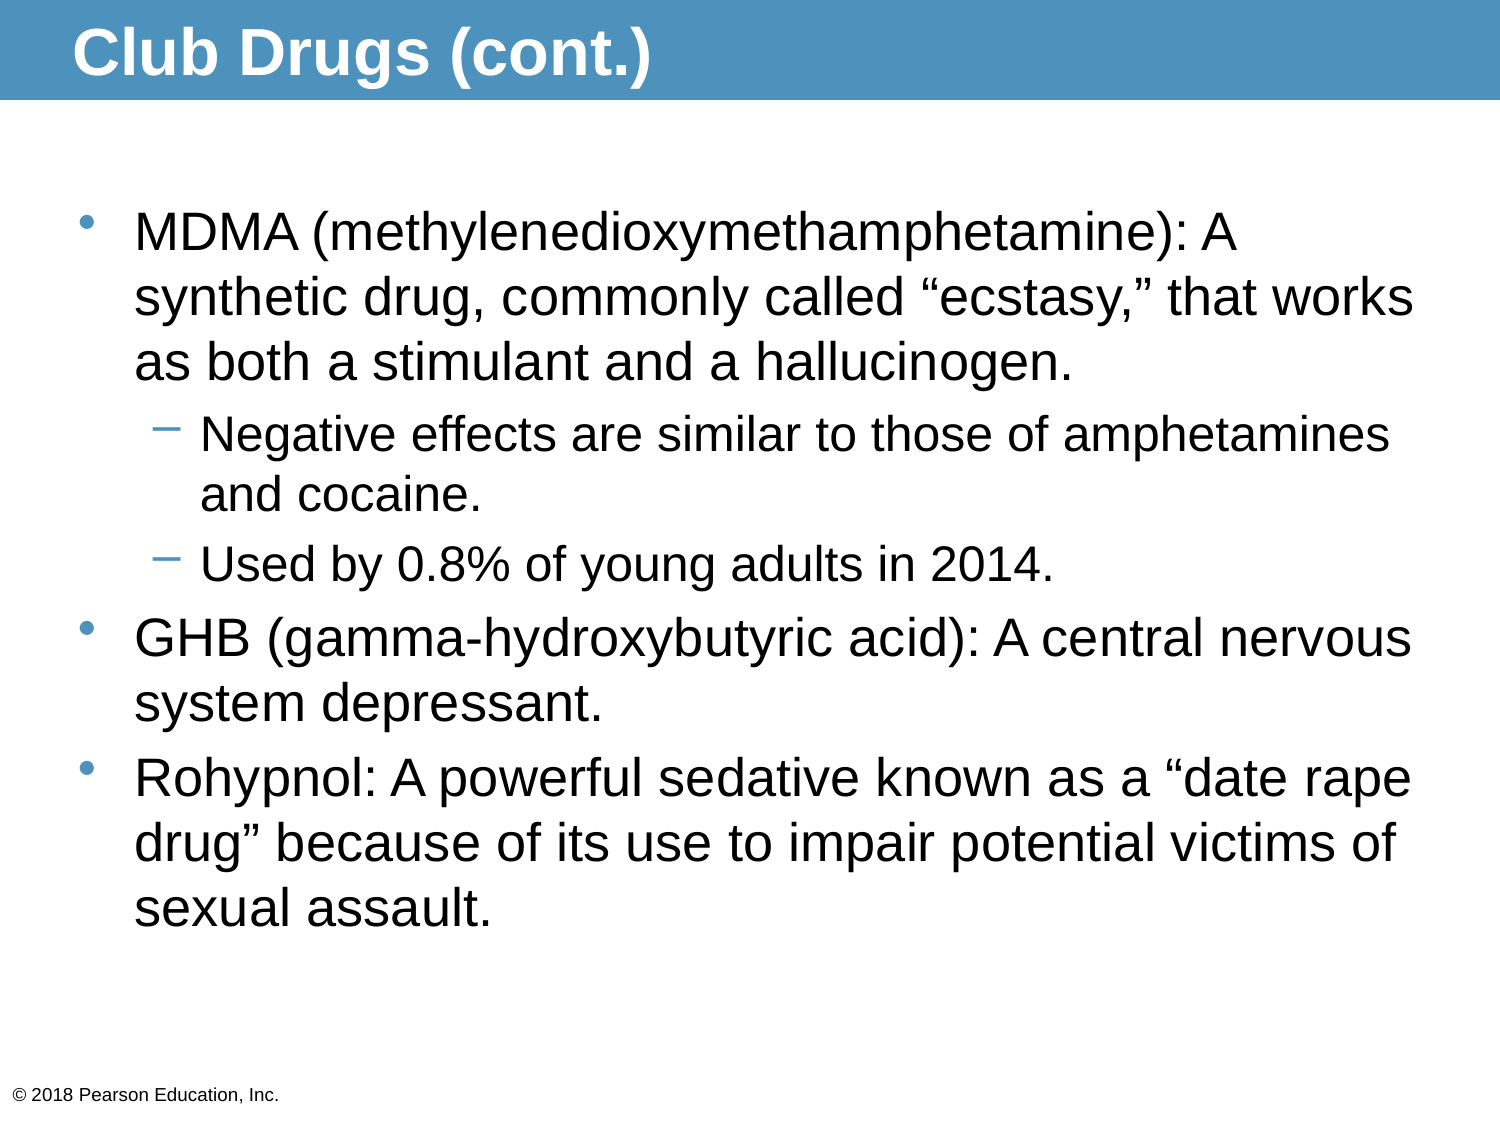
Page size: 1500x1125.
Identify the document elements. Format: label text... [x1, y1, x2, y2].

list MDMA (methylenedioxymethamphetamine): A synthetic drug, commonly called “ecstasy,” that works as both a stimulant and a hallucinogen. Negative effects are similar to those of amphetamines and cocaine. Used by 0.8% of young adults in 2014. GHB (gamma-hydroxybutyric acid): A central nervous system depressant. Rohypnol: A powerful sedative known as a “date rape drug” because of its use to impair potential victims of sexual assault. [62, 188, 1446, 1027]
title Club Drugs (cont.) [0, 1, 1498, 97]
